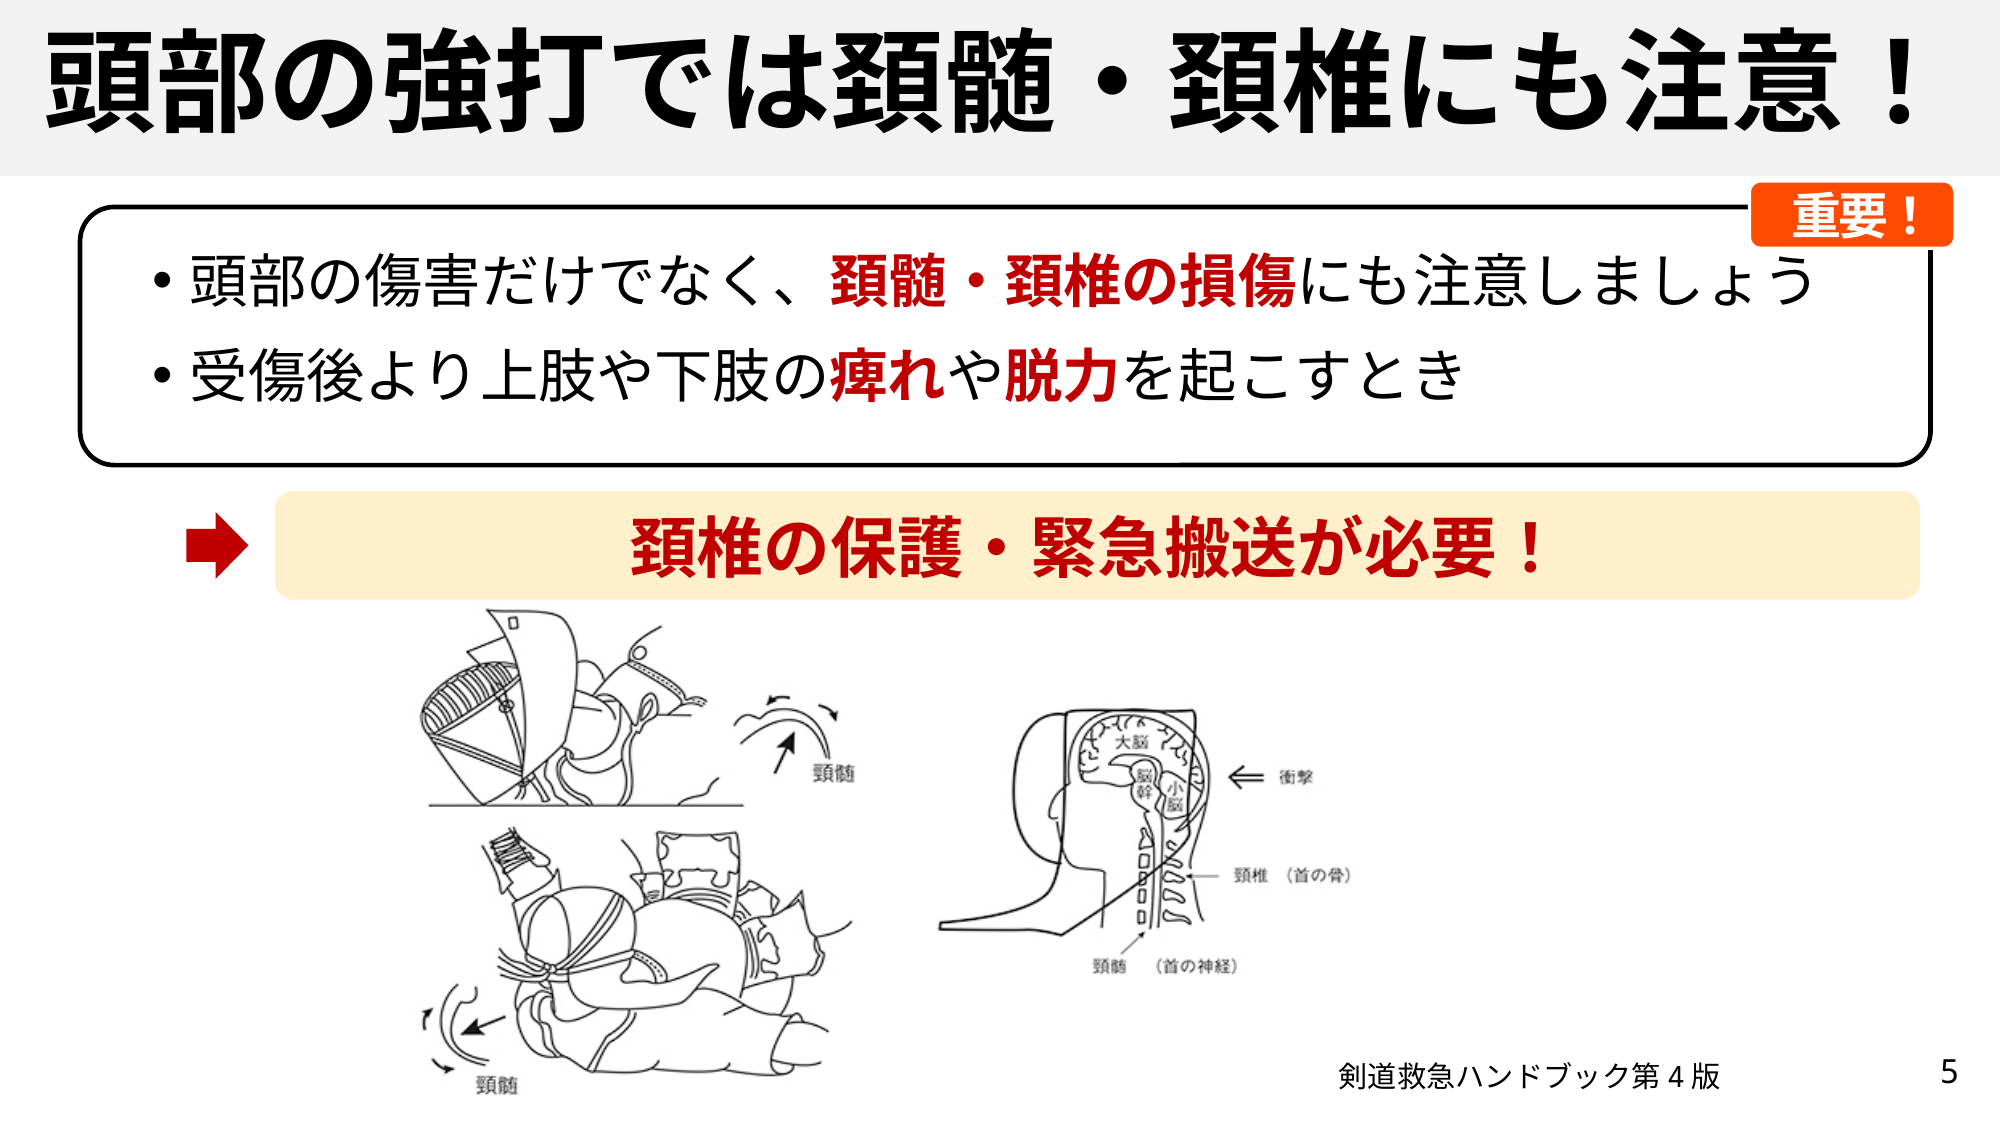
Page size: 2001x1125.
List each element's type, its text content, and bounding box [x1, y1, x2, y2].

list 頭部の傷害だけでなく、頚髄・頚椎の損傷にも注意しましょう 受傷後より上肢や下肢の痺れや脱力を起こすとき [137, 236, 1863, 951]
text_box 剣道救急ハンドブック第4版 [1324, 1050, 1524, 1101]
picture [409, 586, 1360, 1100]
slide_number 5 [1524, 1042, 1975, 1103]
text_box 重要！ [1749, 181, 1955, 249]
title 頭部の強打では頚髄・頚椎にも注意！ [0, 0, 2000, 176]
text_box [78, 205, 1749, 467]
text_box 頚椎の保護・緊急搬送が必要！ [273, 489, 1922, 602]
text_box [186, 511, 249, 579]
text_box [1863, 249, 1933, 467]
